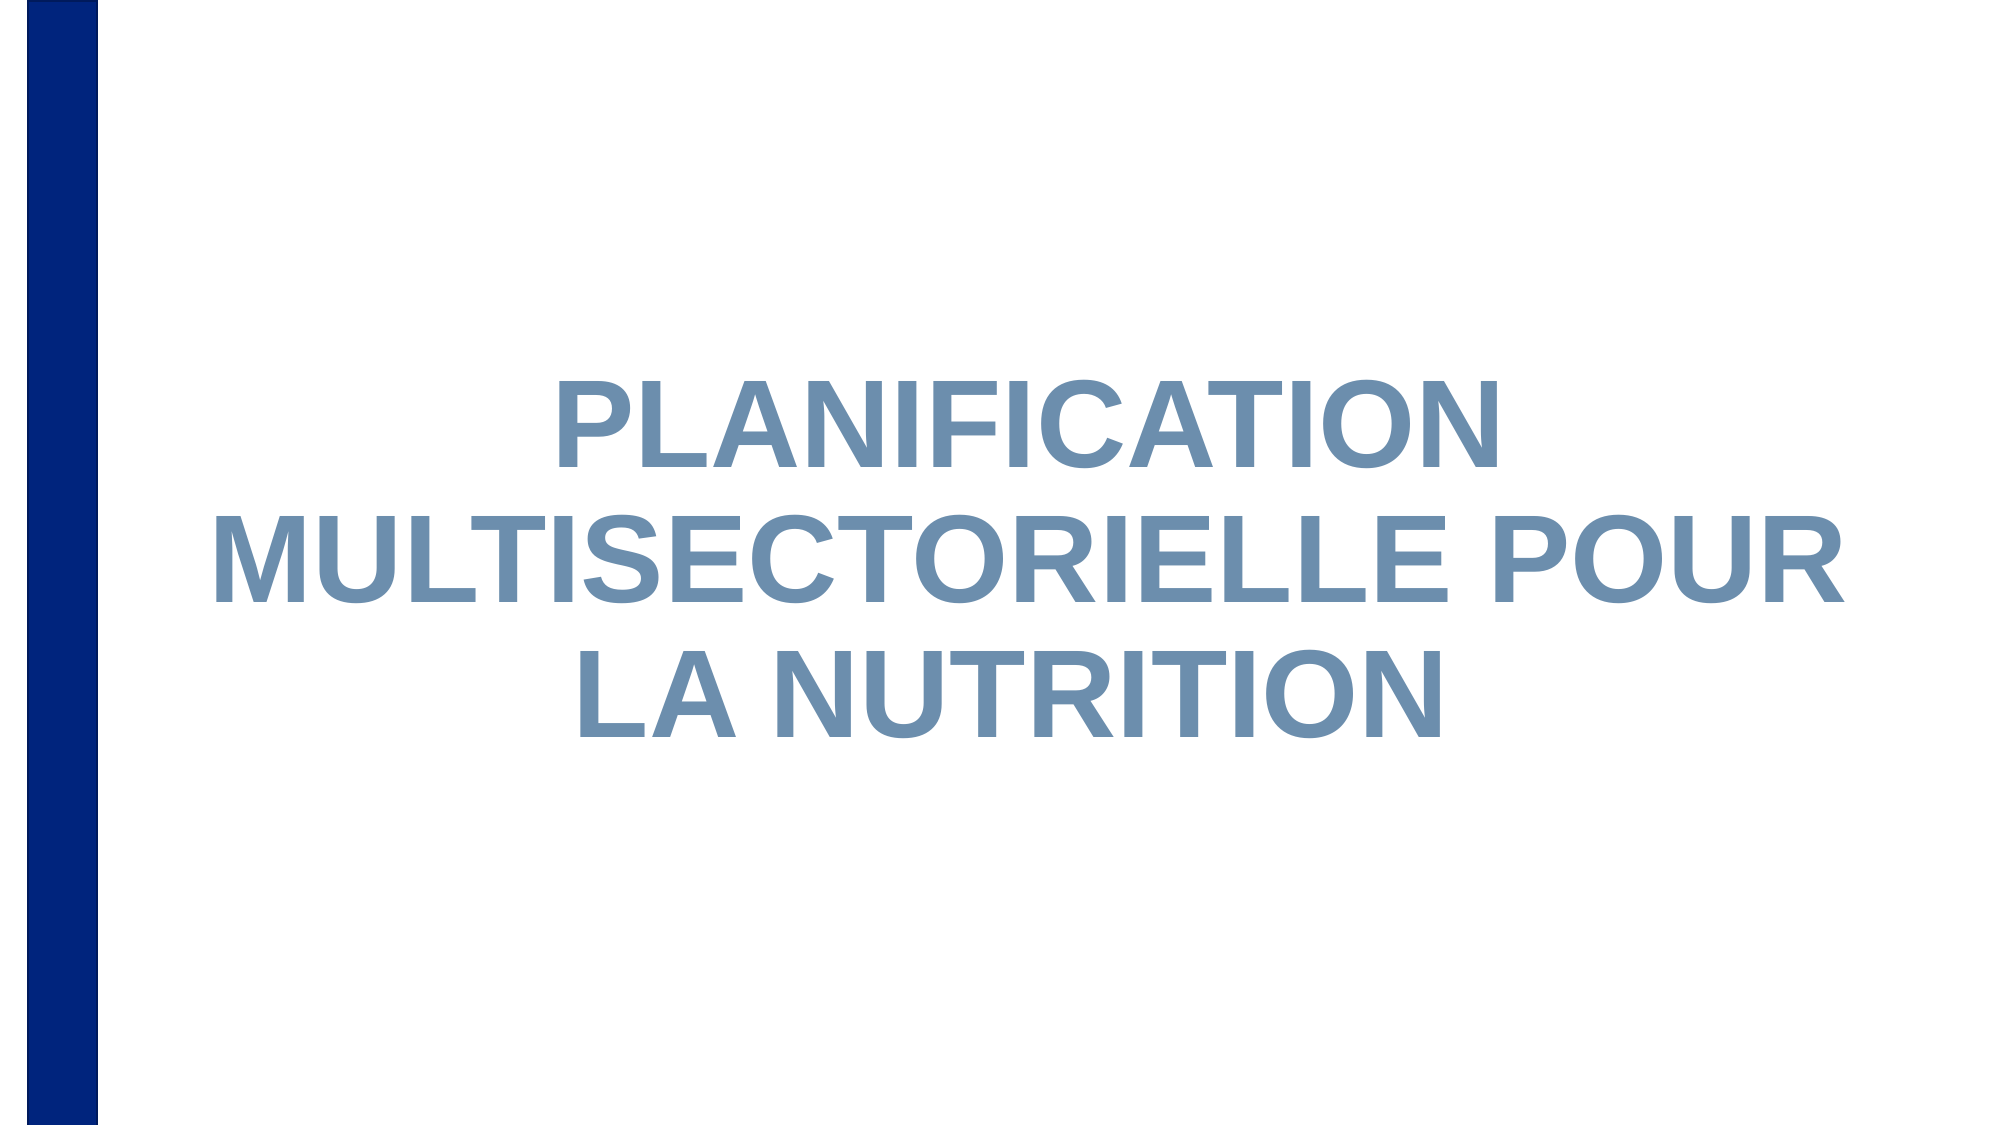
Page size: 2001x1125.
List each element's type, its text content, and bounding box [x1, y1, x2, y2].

title PLANIFICATION MULTISECTORIELLE POUR LA NUTRITION [140, 453, 1917, 672]
